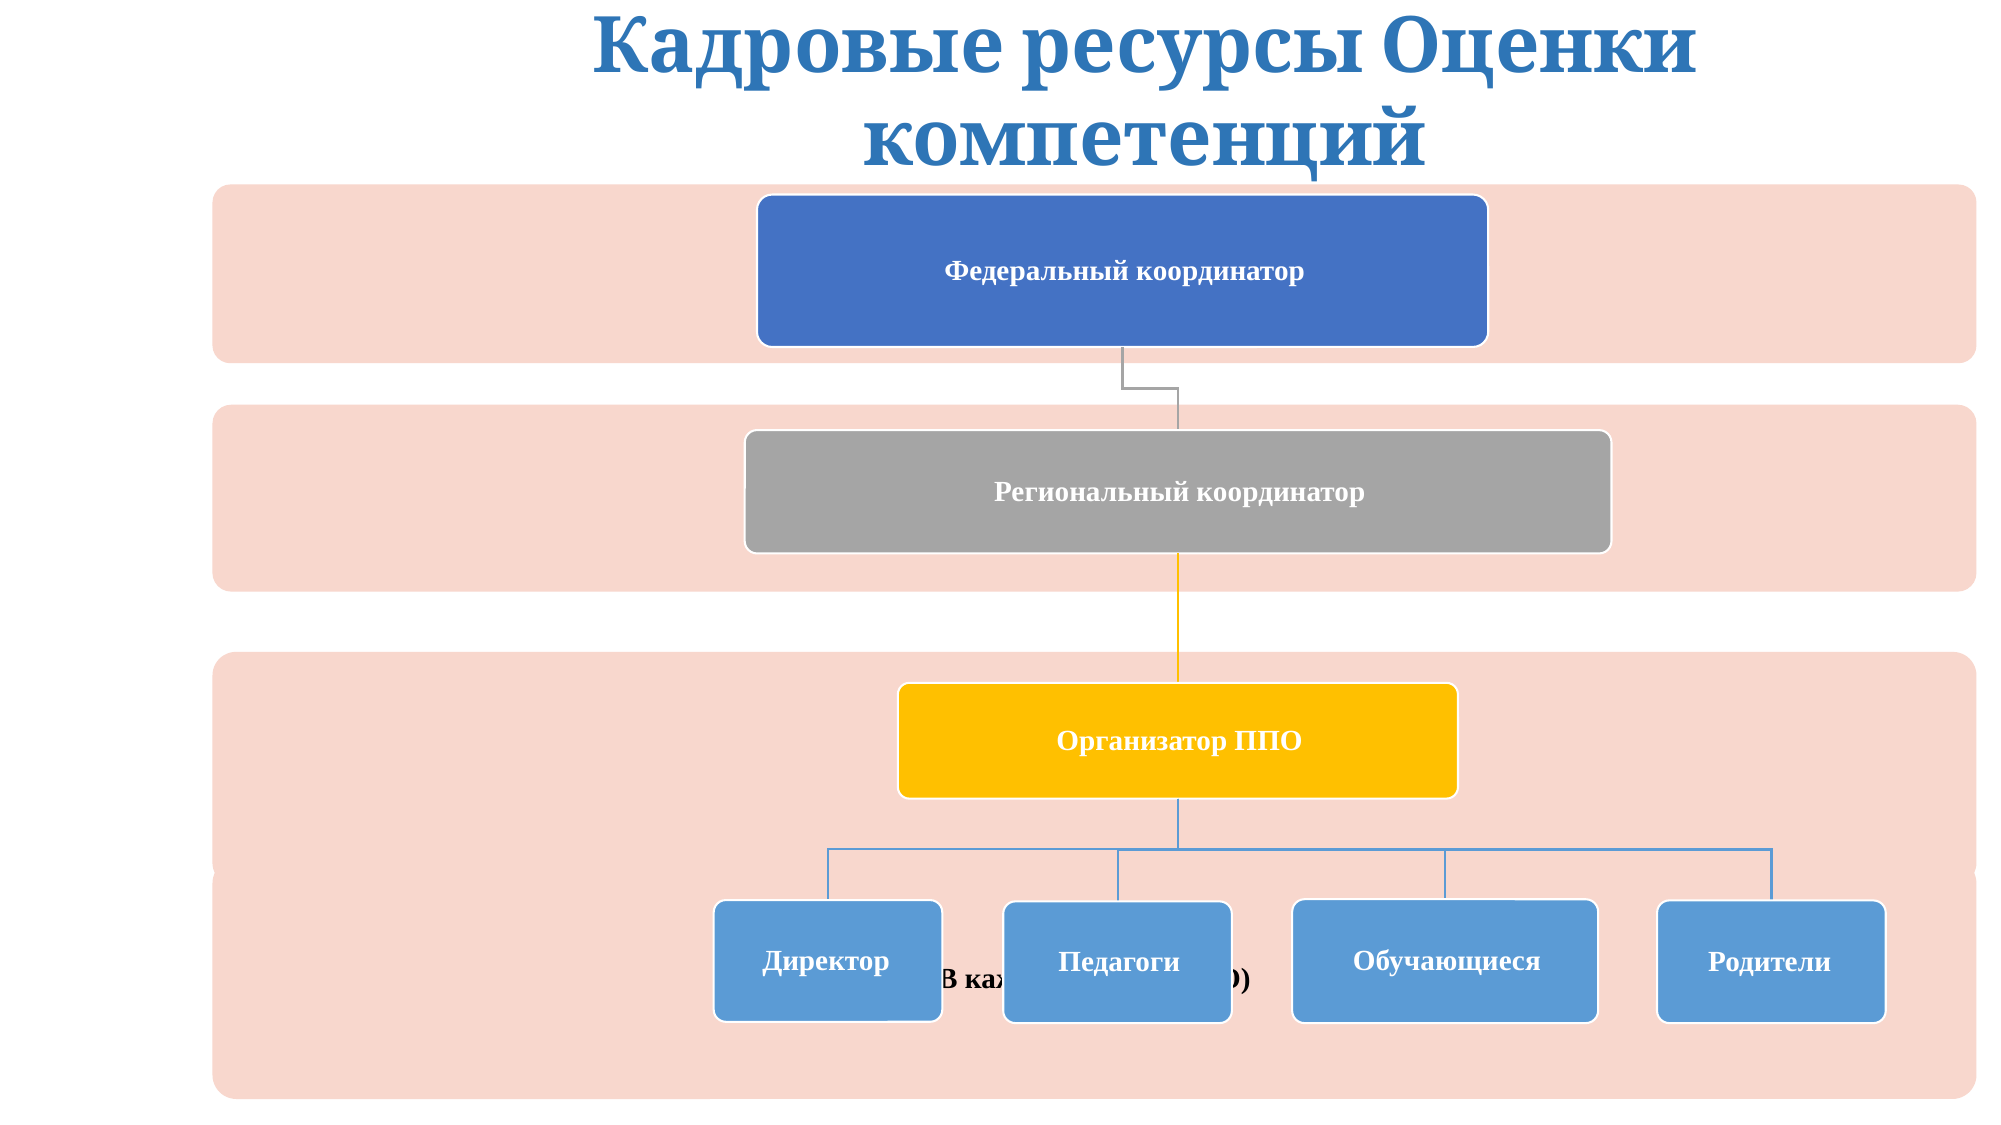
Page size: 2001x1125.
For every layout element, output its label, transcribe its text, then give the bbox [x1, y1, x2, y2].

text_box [212, 184, 1977, 1083]
text_box Кадровые ресурсы Оценки компетенций [291, 6, 2000, 169]
